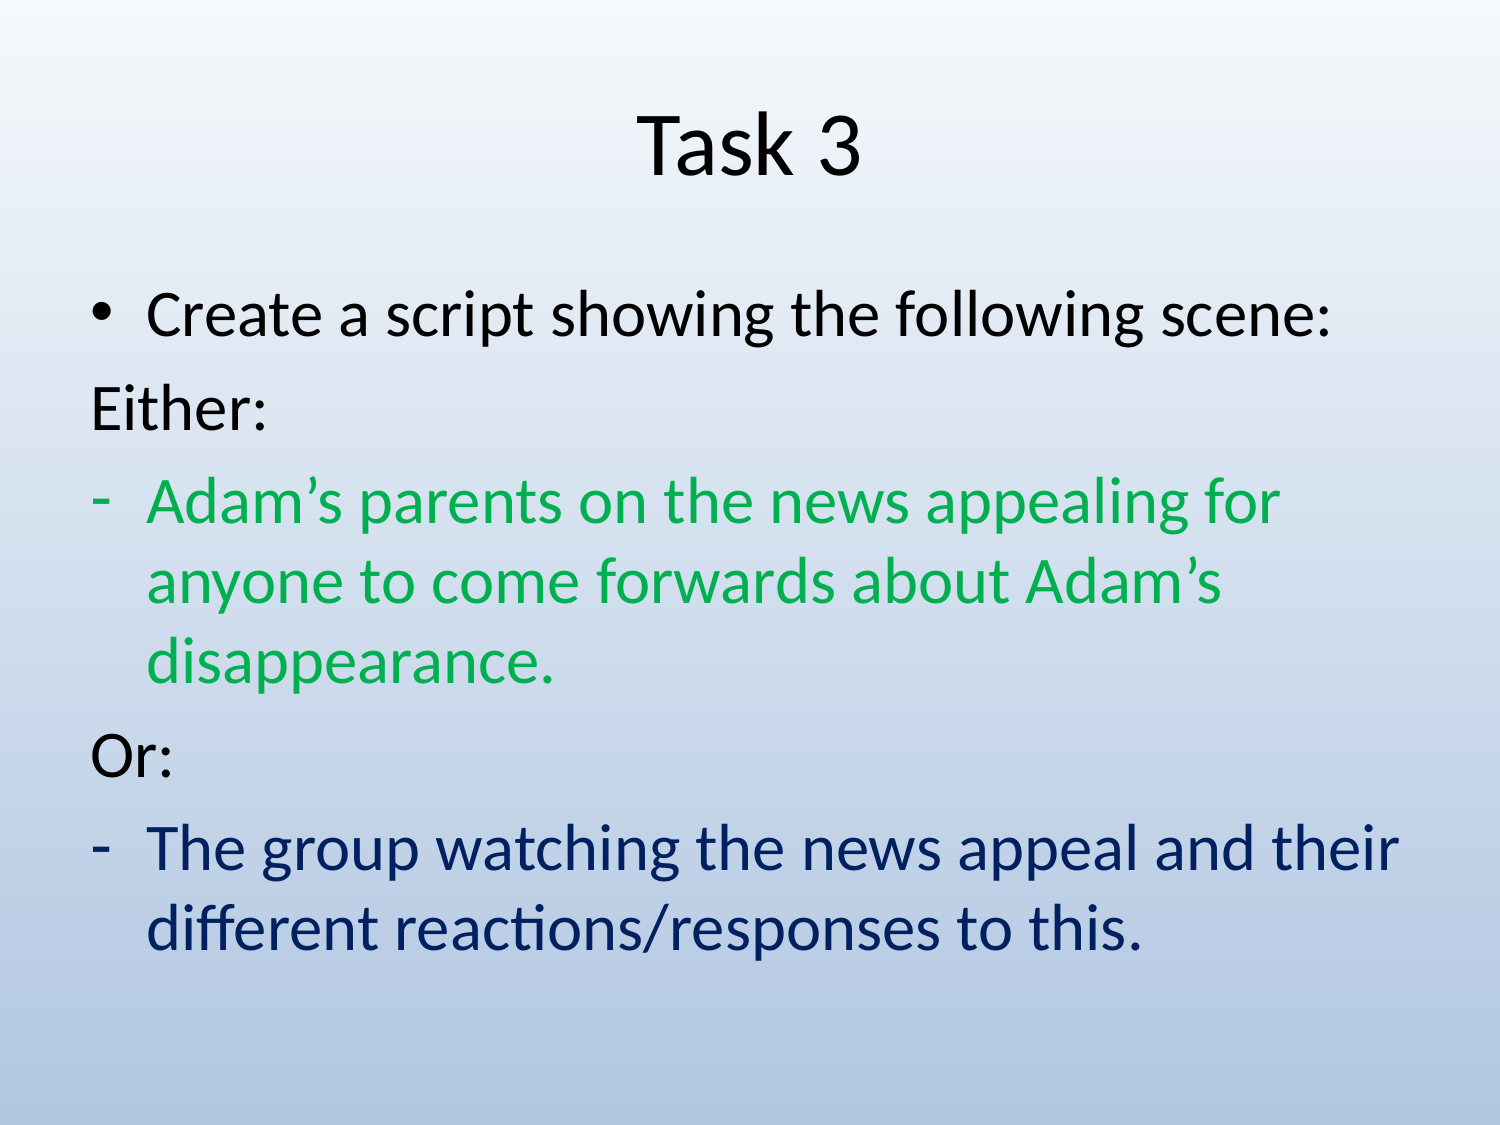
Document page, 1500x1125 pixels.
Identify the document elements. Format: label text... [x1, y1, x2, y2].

title Task 3 [75, 45, 1425, 233]
list Create a script showing the following scene: Either: Adam’s parents on the news appealing for anyone to come forwards about Adam’s disappearance. Or: The group watching the news appeal and their different reactions/responses to this. [75, 262, 1425, 1005]
